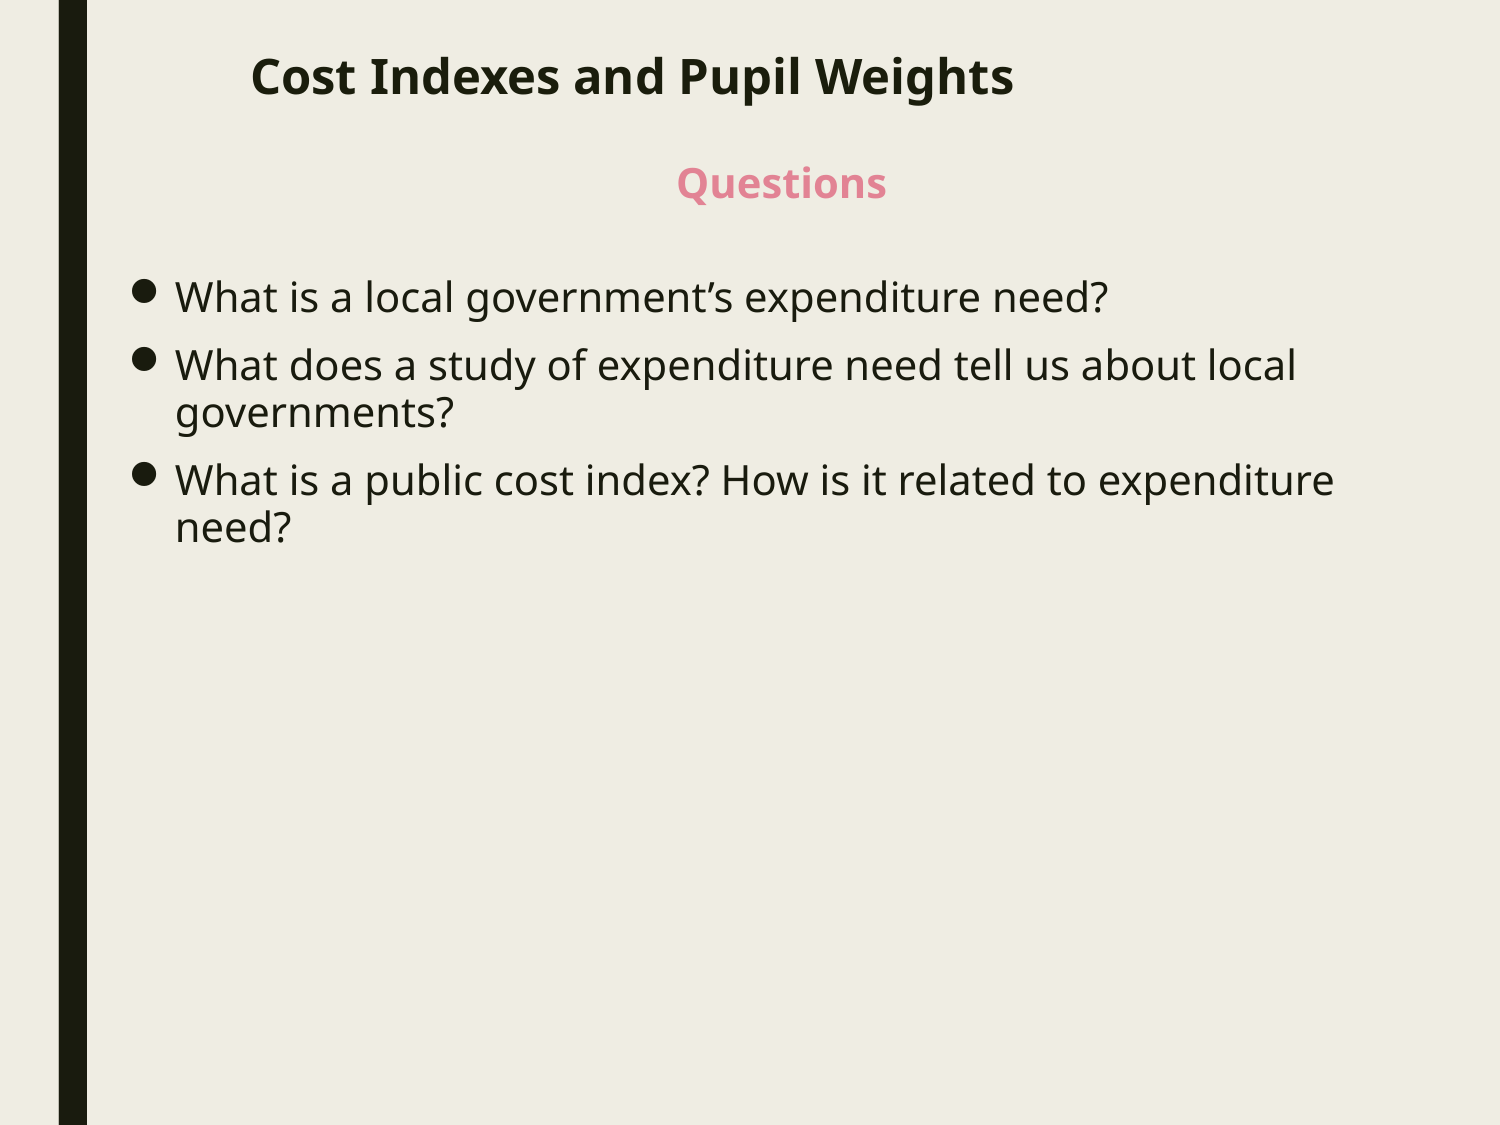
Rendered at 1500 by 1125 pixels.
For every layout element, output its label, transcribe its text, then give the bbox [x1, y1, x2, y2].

list Questions What is a local government’s expenditure need? What does a study of expenditure need tell us about local governments? What is a public cost index? How is it related to expenditure need? [99, 153, 1450, 988]
title Cost Indexes and Pupil Weights [235, 45, 1466, 113]
